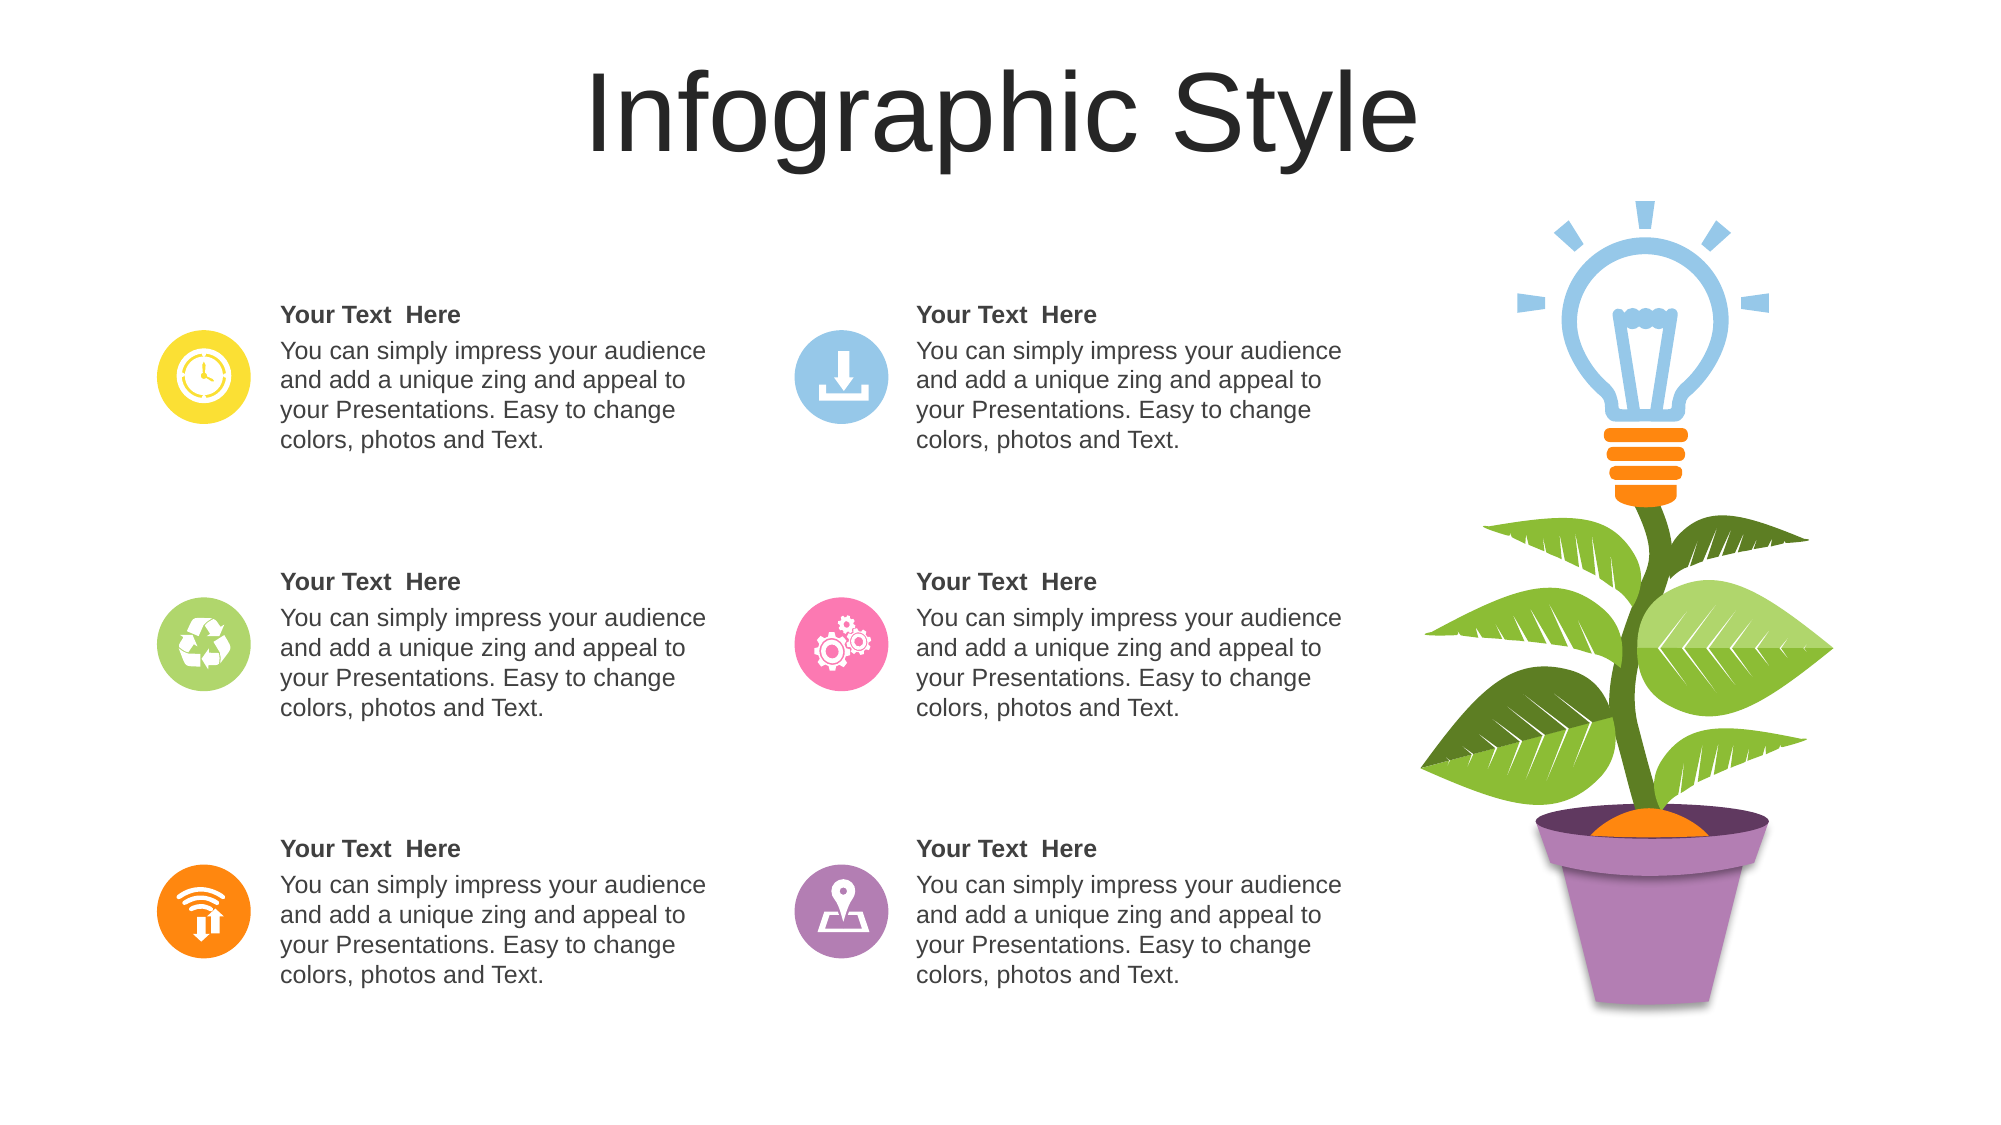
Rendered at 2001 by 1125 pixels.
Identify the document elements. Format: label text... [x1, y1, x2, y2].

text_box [901, 558, 1369, 731]
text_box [901, 825, 1369, 998]
text_box [1739, 292, 1770, 315]
text_box [1605, 445, 1687, 463]
text_box [175, 886, 227, 944]
text_box [818, 350, 870, 402]
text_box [901, 291, 1369, 464]
text_box [816, 878, 871, 934]
text_box [1699, 218, 1733, 254]
text_box [793, 329, 890, 425]
text_box [1668, 514, 1812, 549]
text_box [175, 347, 233, 405]
text_box [1608, 507, 1673, 803]
text_box [1480, 516, 1643, 610]
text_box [265, 825, 731, 998]
text_box [793, 596, 890, 693]
text_box [1614, 483, 1678, 509]
text_box [176, 616, 232, 673]
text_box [265, 558, 731, 731]
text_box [1447, 643, 1586, 842]
text_box [1602, 427, 1689, 444]
text_box [813, 614, 873, 672]
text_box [1535, 803, 1769, 1005]
text_box [1560, 236, 1730, 423]
text_box [155, 596, 252, 693]
text_box [1653, 747, 1788, 803]
text_box [1552, 218, 1585, 254]
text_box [1667, 549, 1804, 747]
text_box [155, 329, 252, 425]
text_box [1634, 200, 1657, 230]
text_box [265, 291, 731, 464]
list Infographic Style [53, 55, 1952, 175]
text_box [1608, 464, 1684, 481]
text_box [1422, 586, 1624, 670]
text_box [793, 863, 890, 960]
text_box [1516, 292, 1547, 315]
text_box [155, 863, 252, 960]
